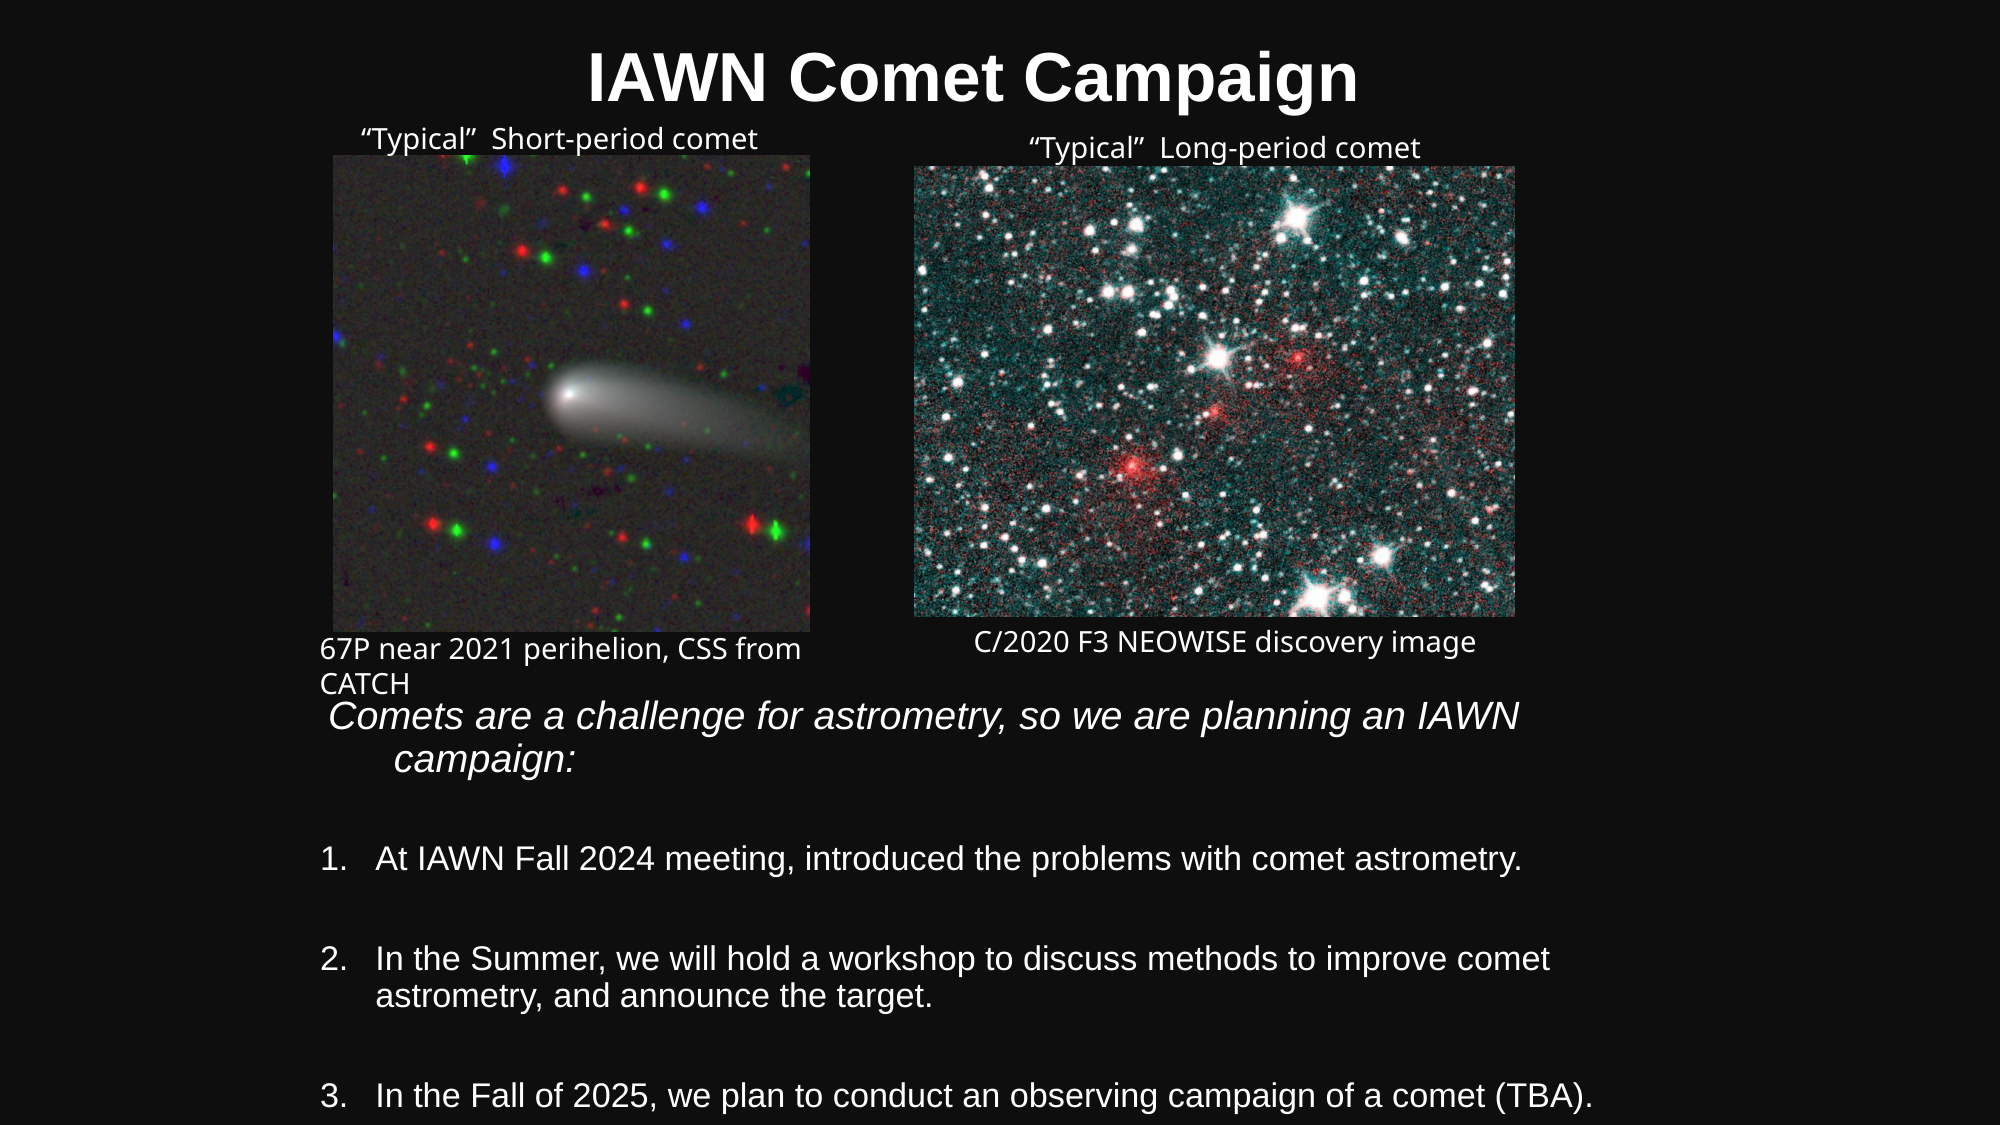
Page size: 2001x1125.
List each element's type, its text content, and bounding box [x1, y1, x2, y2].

text_box “Typical” Short-period comet [333, 112, 786, 155]
title IAWN Comet Campaign [411, 33, 1537, 124]
text_box “Typical” Long-period comet [999, 122, 1452, 165]
text_box 67P near 2021 perihelion, CSS from CATCH [304, 623, 865, 708]
picture [333, 155, 810, 633]
picture [910, 166, 1517, 617]
text_box C/2020 F3 NEOWISE discovery image [945, 624, 1506, 667]
subtitle Comets are a challenge for astrometry, so we are planning an IAWN campaign: At IAWN Fall 2024 meeting, introduced the problems with comet astrometry. In the Summer, we will hold a workshop to discuss methods to improve comet astrometry, and announce the target. In the Fall of 2025, we plan to conduct an observing campaign of a comet (TBA). [304, 628, 1696, 1125]
